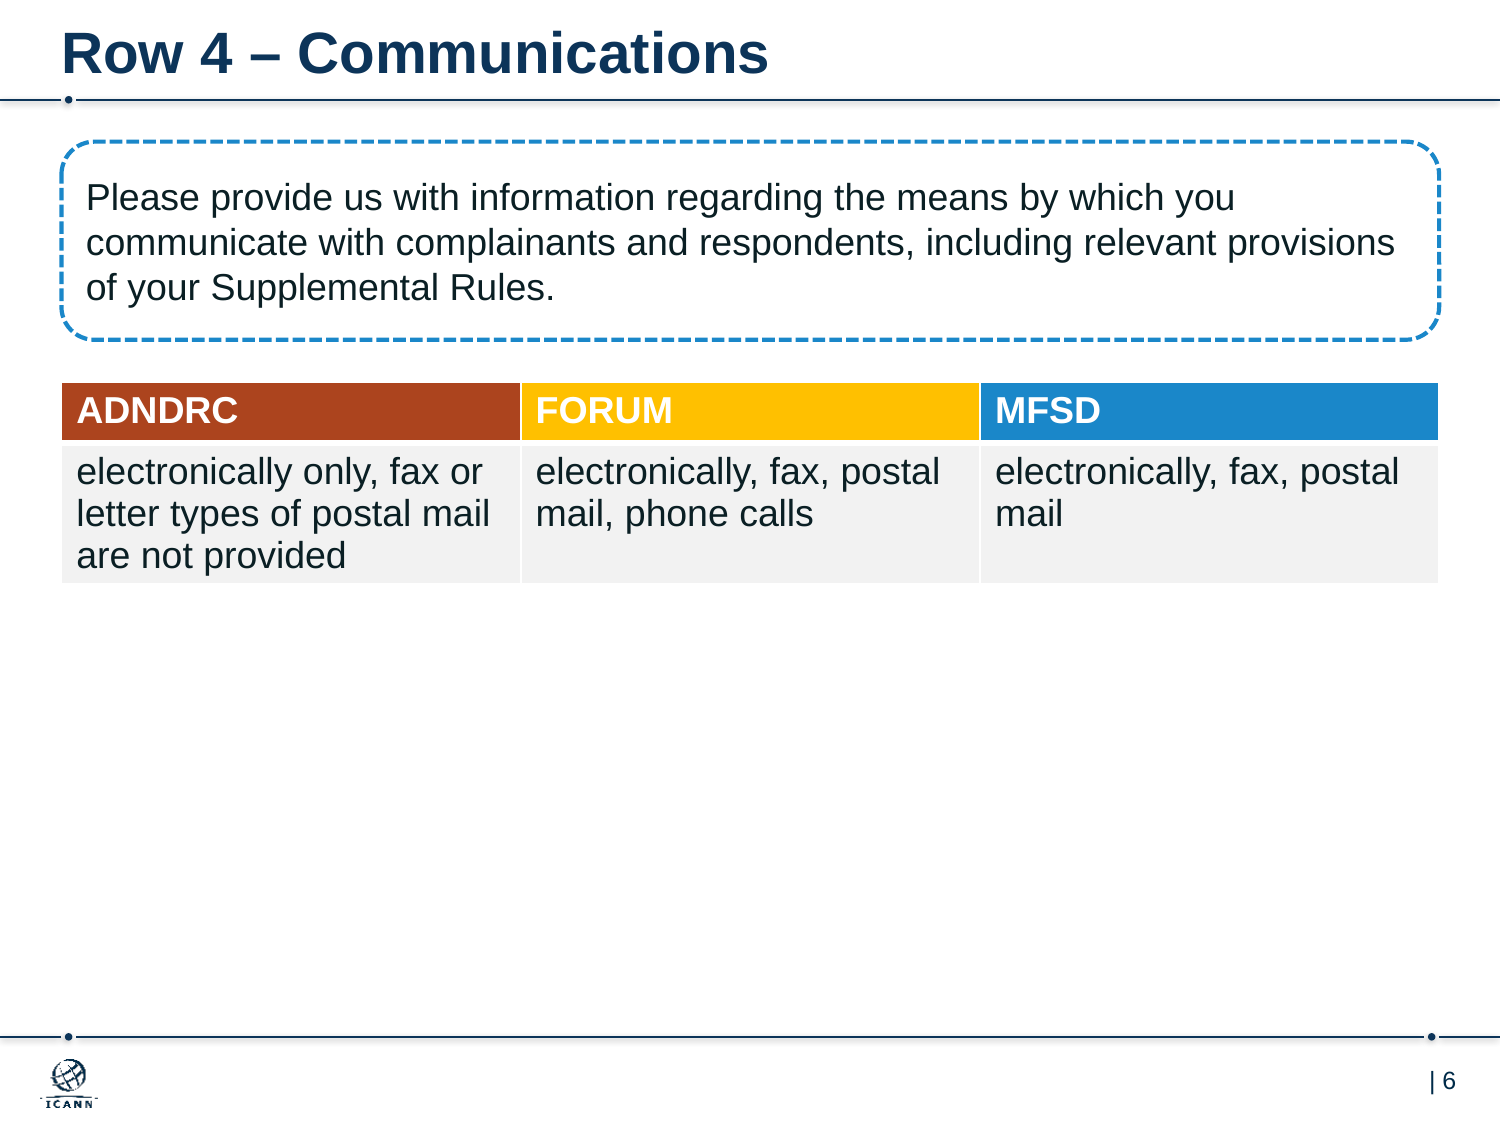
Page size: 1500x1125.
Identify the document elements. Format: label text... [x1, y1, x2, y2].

table_header ADNDRC [62, 383, 520, 440]
table_cell electronically, fax, postal mail, phone calls [522, 446, 979, 583]
table_cell electronically only, fax or letter types of postal mail are not provided [62, 446, 520, 583]
table_header MFSD [981, 383, 1438, 440]
title Row 4 – Communications [61, 7, 1376, 82]
text_box Please provide us with information regarding the means by which you communicate with complainants and respondents, including relevant provisions of your Supplemental Rules. [59, 139, 1442, 342]
table_cell electronically, fax, postal mail [981, 446, 1438, 583]
picture [38, 1059, 100, 1108]
table_header FORUM [522, 383, 979, 440]
